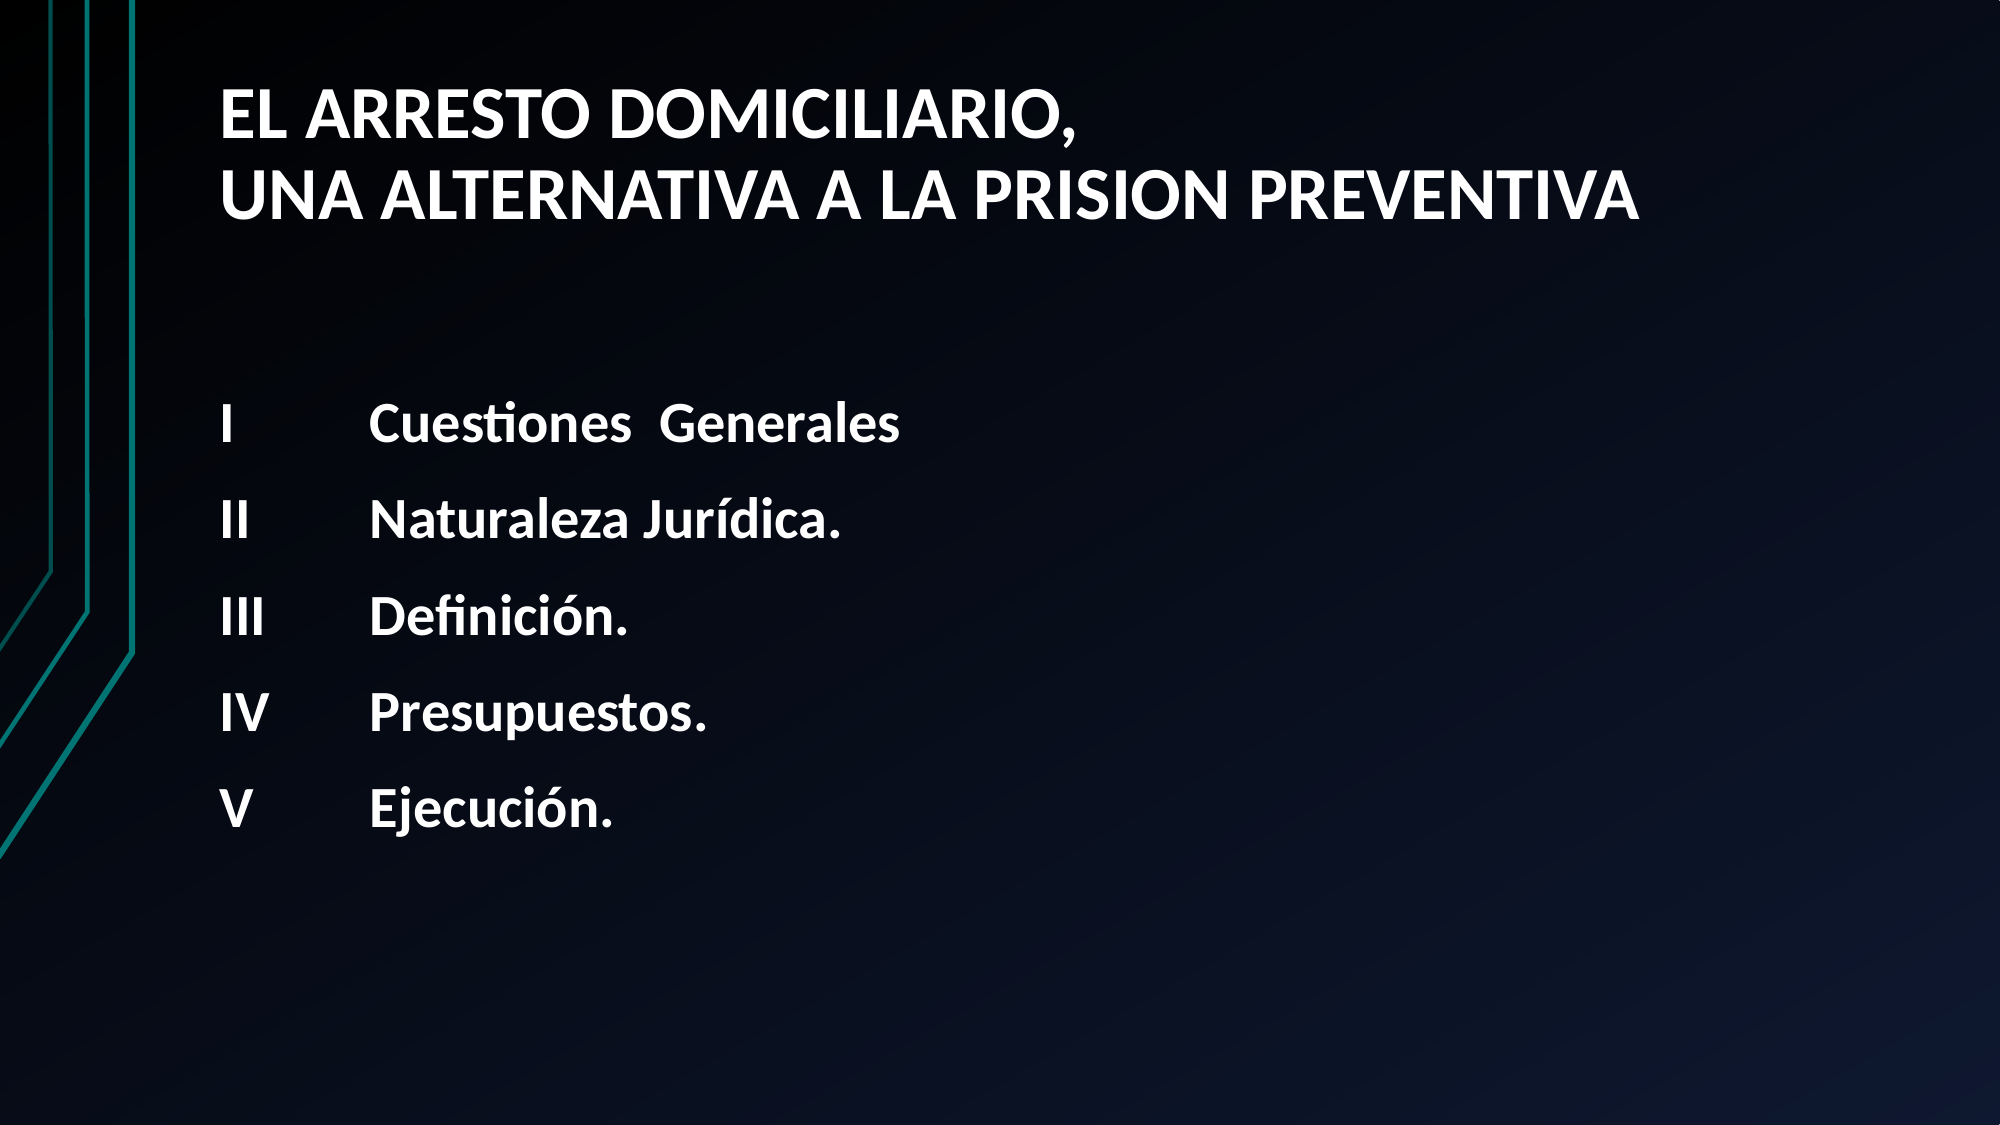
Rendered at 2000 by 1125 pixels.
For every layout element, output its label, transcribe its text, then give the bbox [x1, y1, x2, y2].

title EL ARRESTO DOMICILIARIO, UNA ALTERNATIVA A LA PRISION PREVENTIVA [199, 45, 1900, 246]
list I Cuestiones Generales II Naturaleza Jurídica. III Definición. IV Presupuestos. V Ejecución. [199, 279, 1900, 1012]
